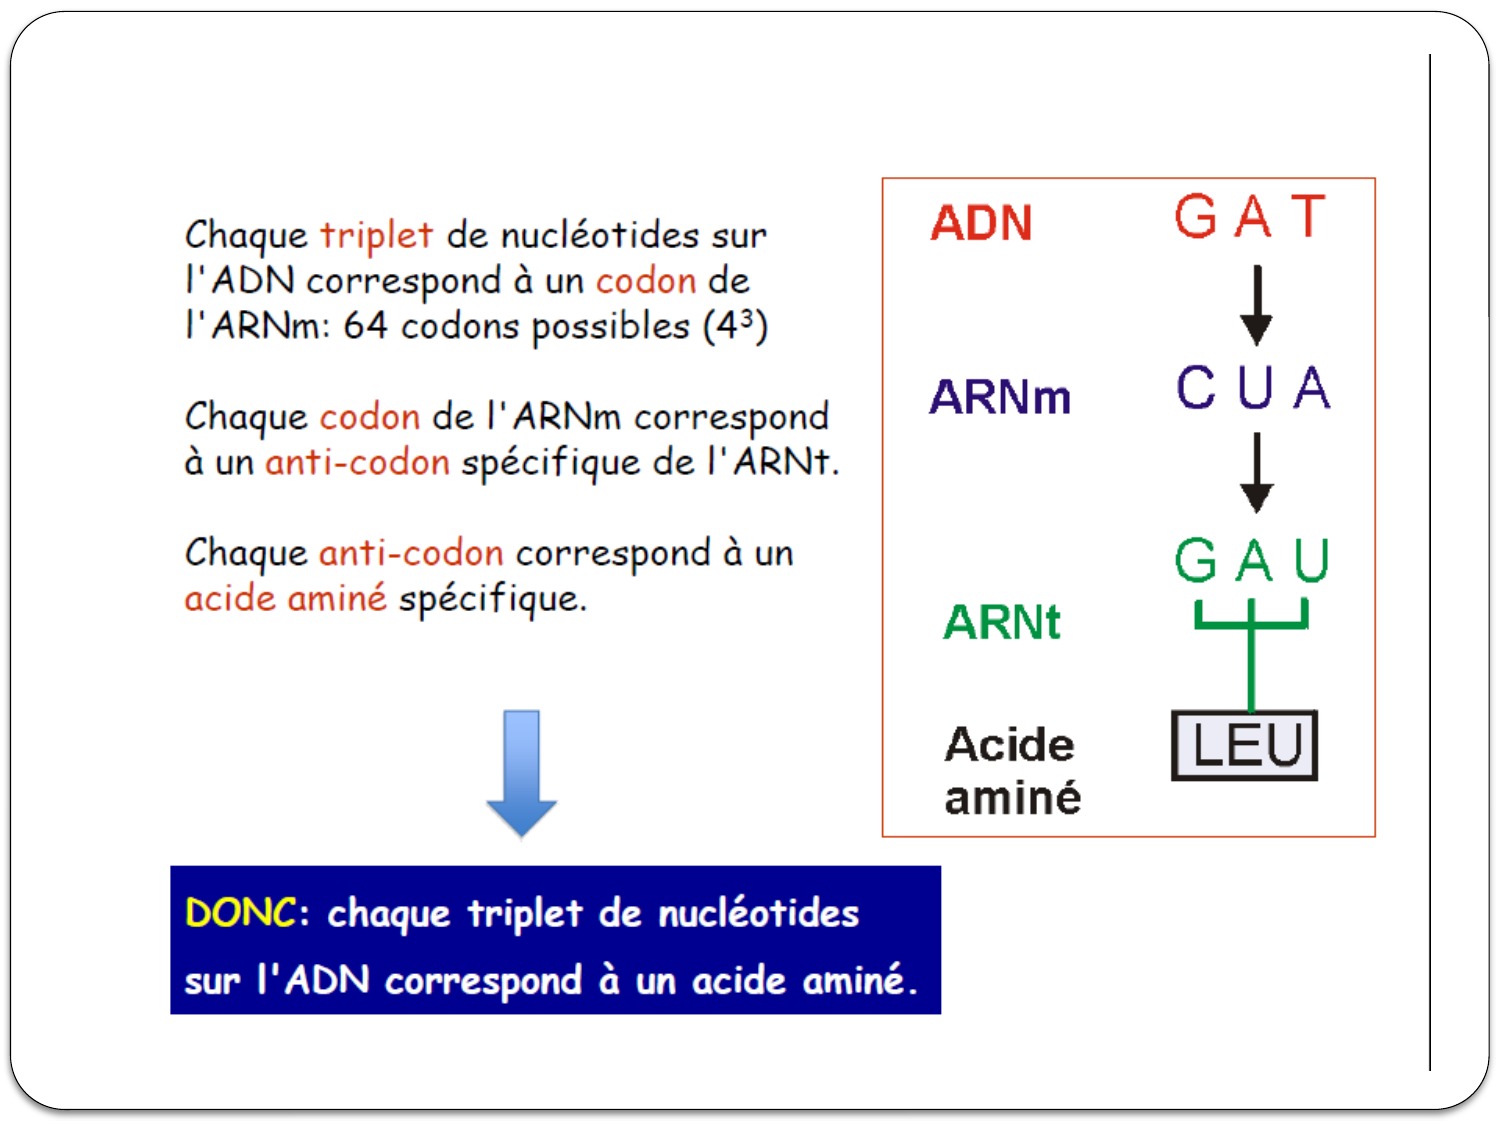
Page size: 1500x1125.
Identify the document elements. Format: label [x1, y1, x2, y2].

picture [69, 54, 1431, 1071]
